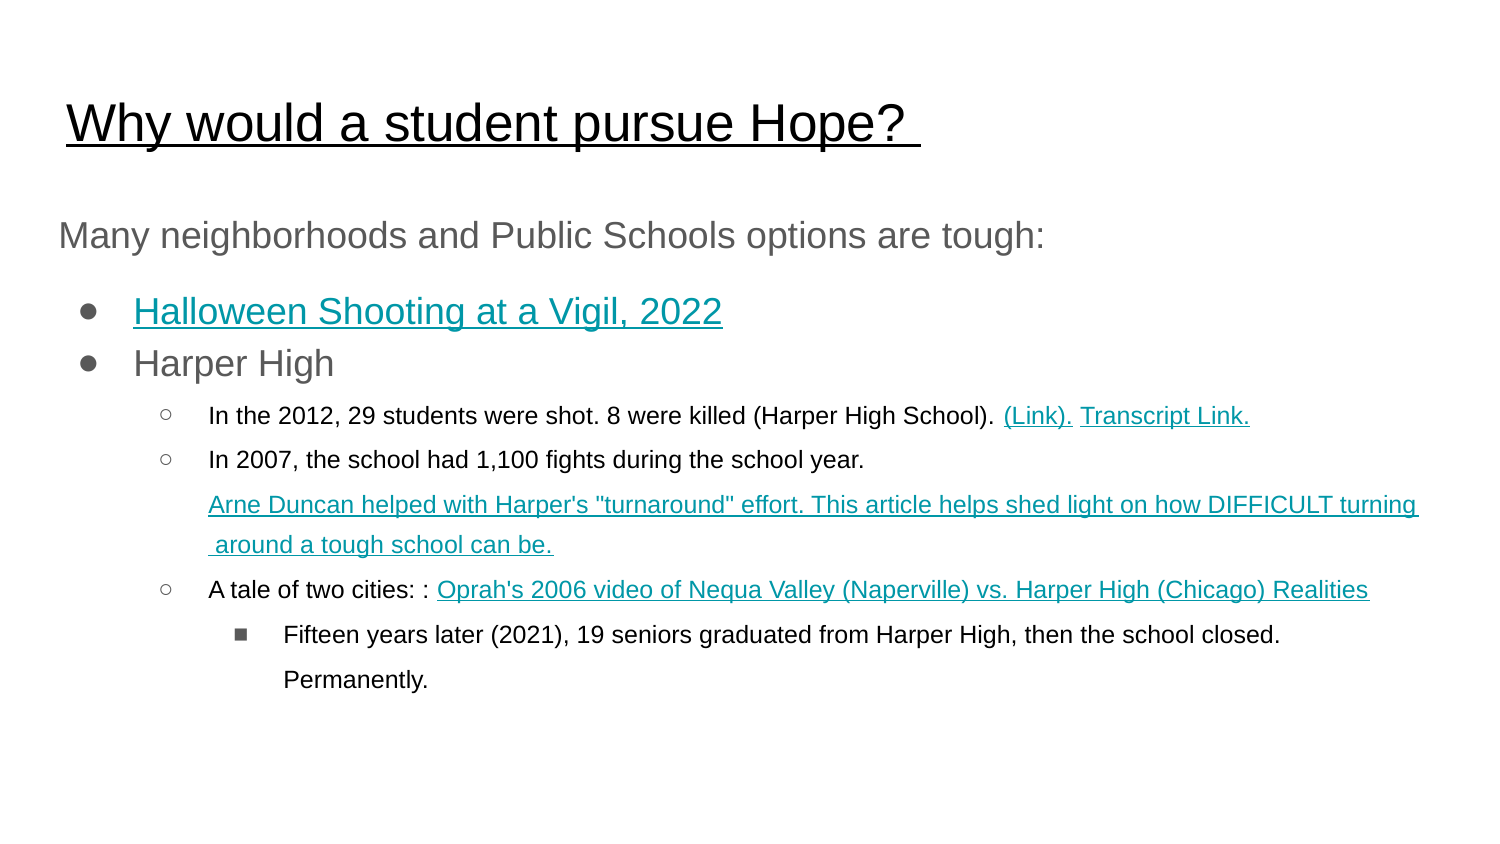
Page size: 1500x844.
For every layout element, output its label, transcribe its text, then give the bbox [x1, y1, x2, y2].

title Why would a student pursue Hope? [51, 72, 1449, 167]
list Many neighborhoods and Public Schools options are tough: Halloween Shooting at a Vigil, 2022 Harper High In the 2012, 29 students were shot. 8 were killed (Harper High School). (Link). Transcript Link. In 2007, the school had 1,100 fights during the school year. Arne Duncan helped with Harper's "turnaround" effort. This article helps shed light on how DIFFICULT turning around a tough school can be. A tale of two cities: : Oprah's 2006 video of Nequa Valley (Naperville) vs. Harper High (Chicago) Realities Fifteen years later (2021), 19 seniors graduated from Harper High, then the school closed. Permanently. [43, 189, 1442, 750]
